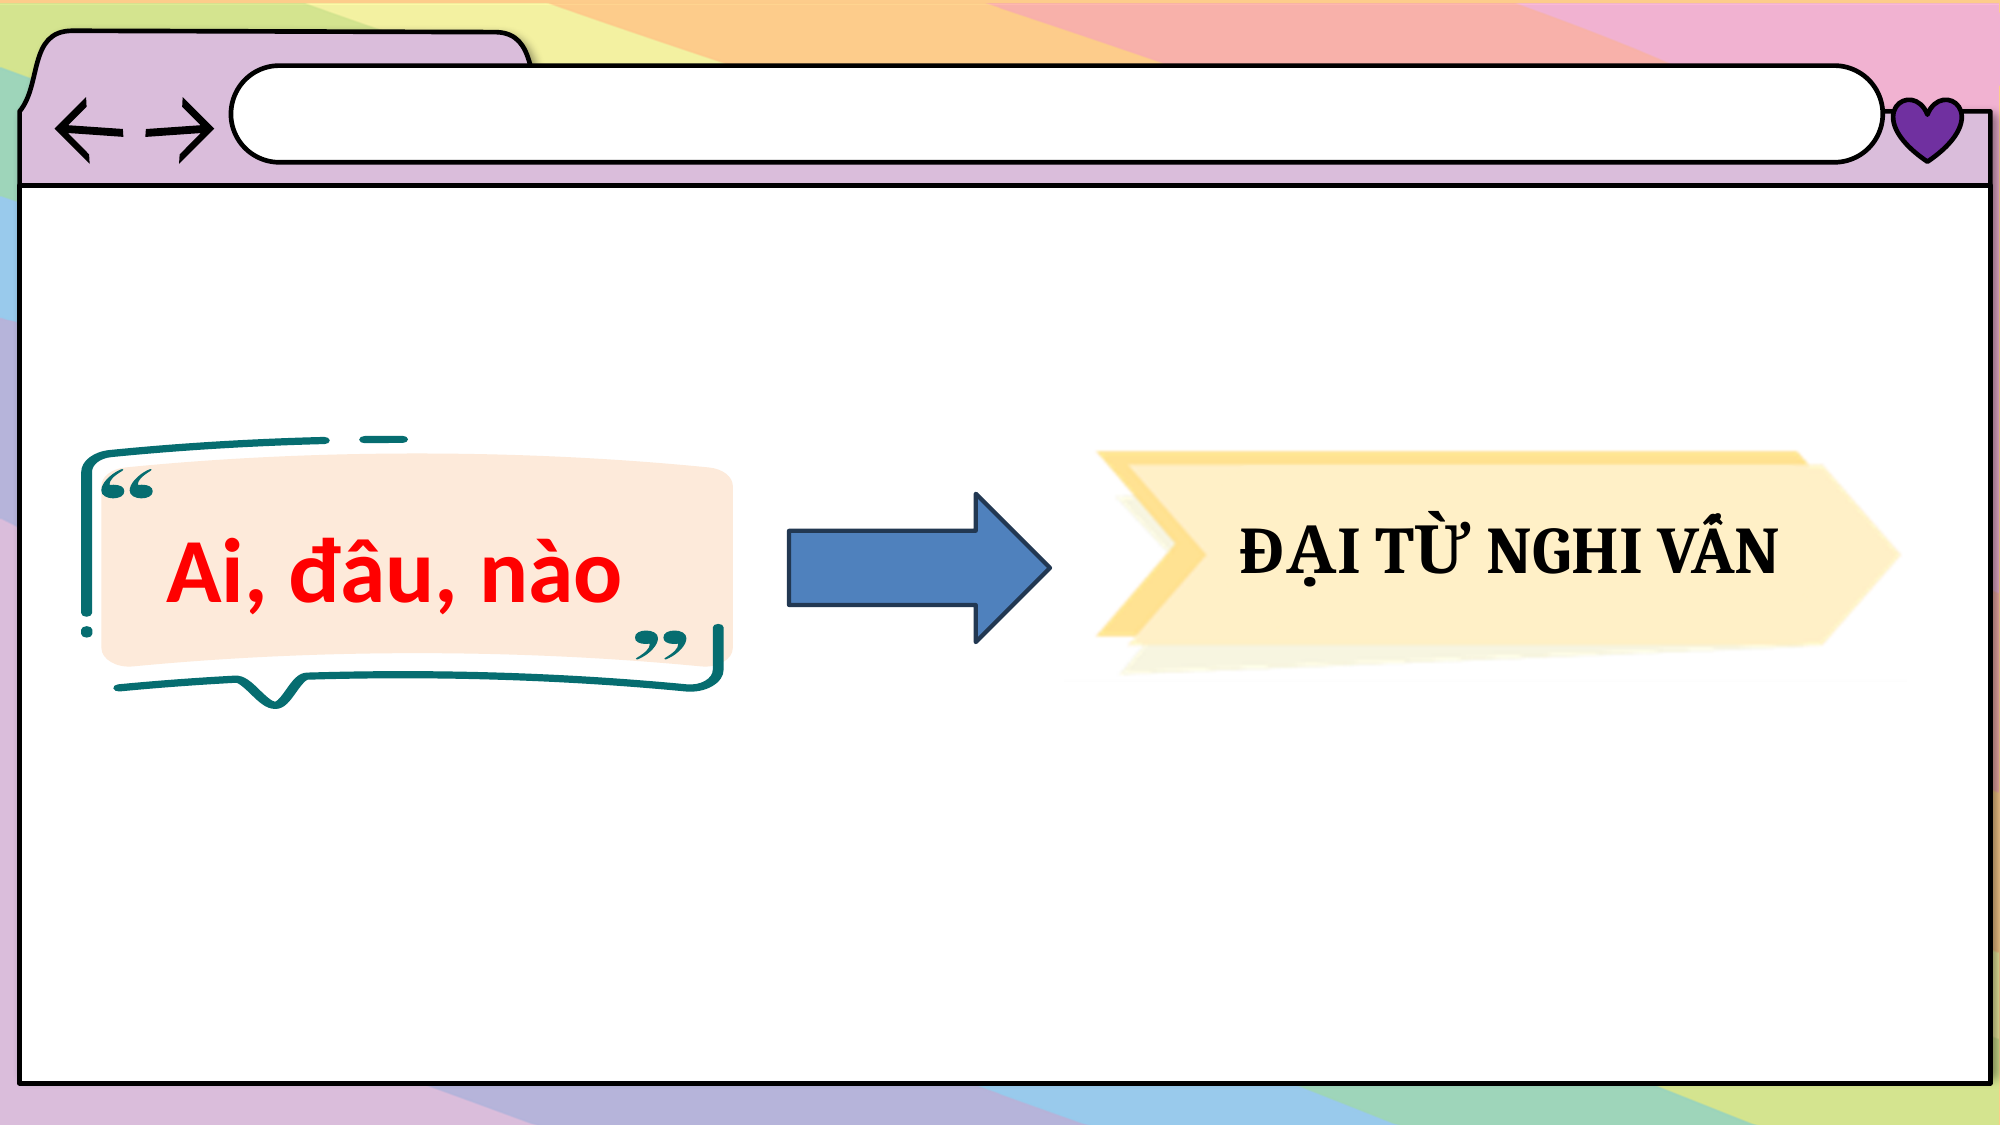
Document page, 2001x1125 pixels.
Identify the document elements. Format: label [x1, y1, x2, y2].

picture [0, 0, 2000, 1125]
text_box [80, 435, 734, 710]
text_box [19, 65, 1991, 1084]
text_box [35, 28, 532, 62]
text_box [1063, 425, 1908, 706]
